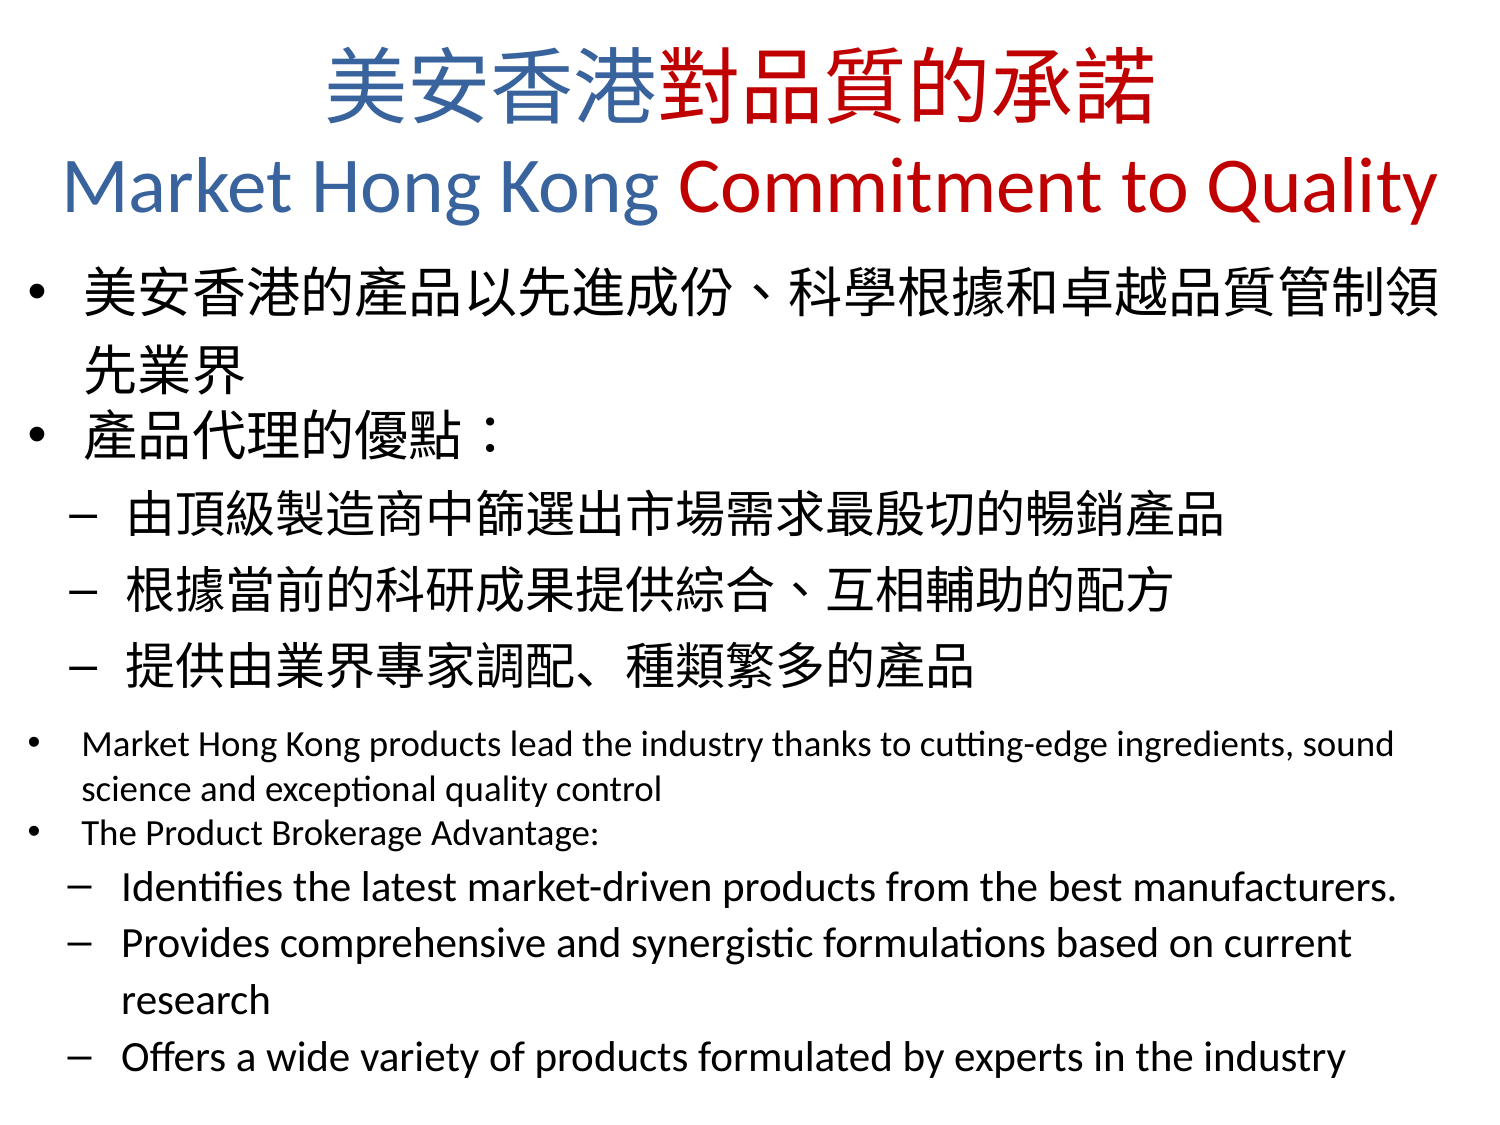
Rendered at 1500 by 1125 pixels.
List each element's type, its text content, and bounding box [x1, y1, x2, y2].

list 美安香港的產品以先進成份、科學根據和卓越品質管制領先業界 產品代理的優點： 由頂級製造商中篩選出市場需求最殷切的暢銷產品 根據當前的科研成果提供綜合、互相輔助的配方 提供由業界專家調配、種類繁多的產品 [12, 237, 1463, 712]
title 美安香港對品質的承諾 Market Hong Kong Commitment to Quality [0, 62, 1500, 200]
text_box Market Hong Kong products lead the industry thanks to cutting-edge ingredients, sound science and exceptional quality control The Product Brokerage Advantage: Identifies the latest market-driven products from the best manufacturers. Provides comprehensive and synergistic formulations based on current research Offers a wide variety of products formulated by experts in the industry [12, 712, 1463, 1125]
